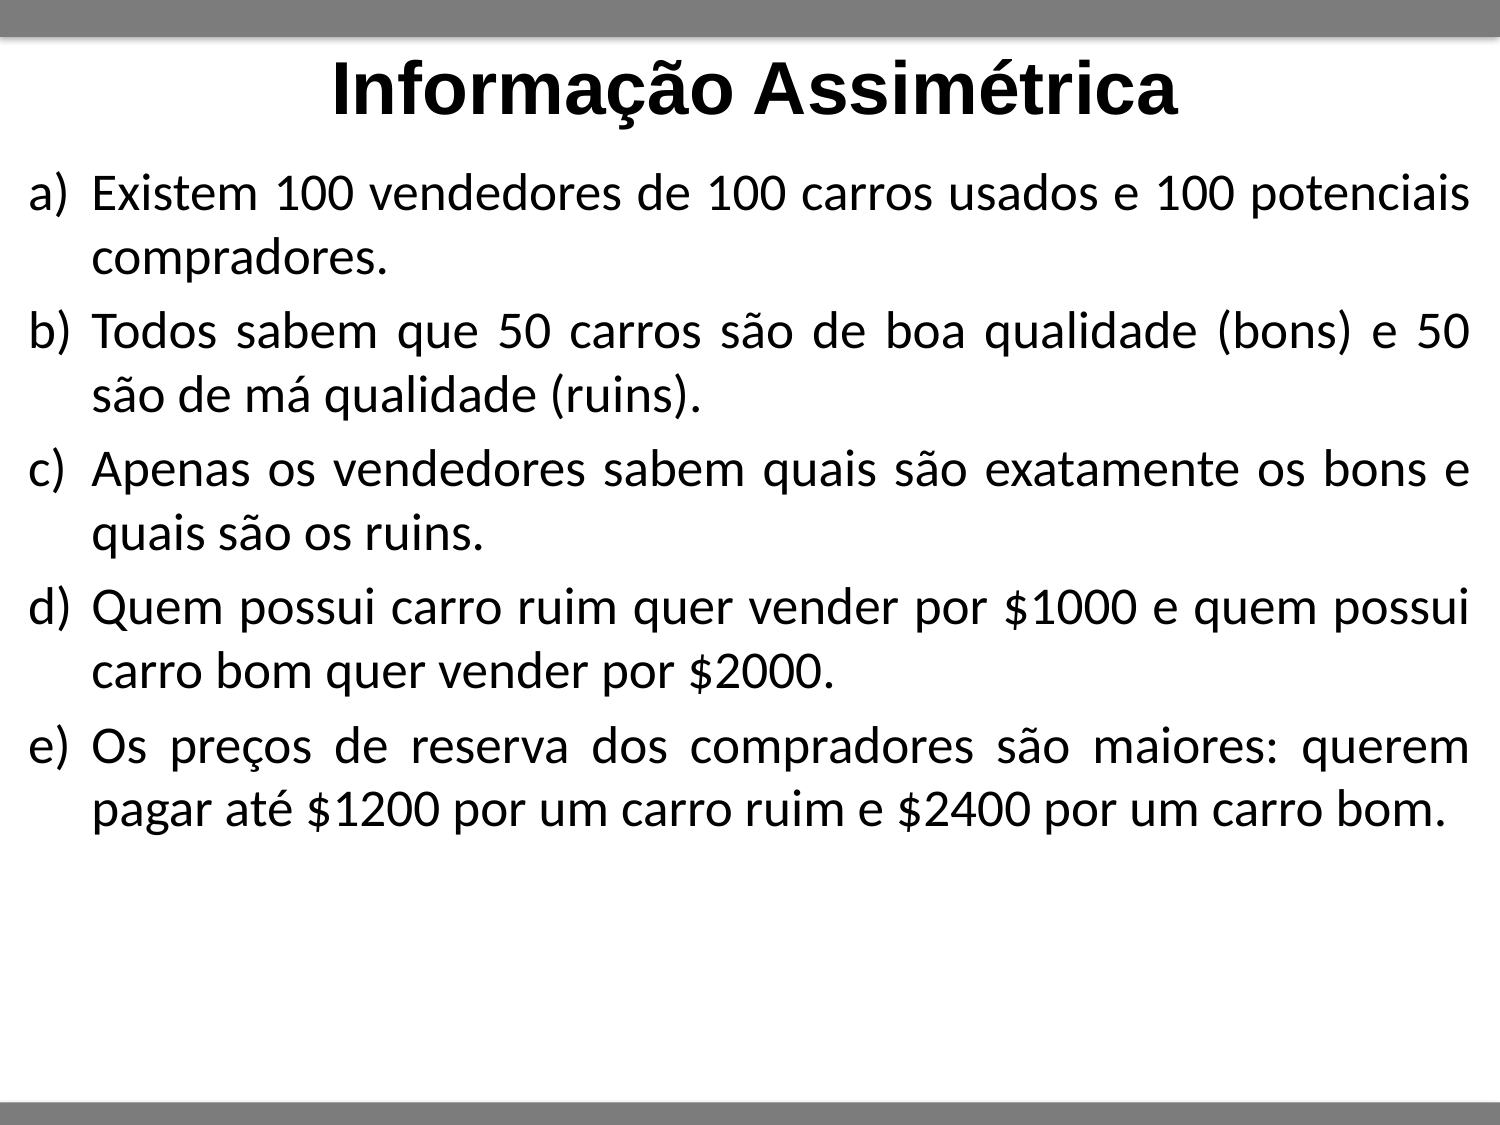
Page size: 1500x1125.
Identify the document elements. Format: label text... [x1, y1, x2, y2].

title Informação Assimétrica [103, 24, 1408, 145]
list Existem 100 vendedores de 100 carros usados e 100 potenciais compradores. Todos sabem que 50 carros são de boa qualidade (bons) e 50 são de má qualidade (ruins). Apenas os vendedores sabem quais são exatamente os bons e quais são os ruins. Quem possui carro ruim quer vender por $1000 e quem possui carro bom quer vender por $2000. Os preços de reserva dos compradores são maiores: querem pagar até $1200 por um carro ruim e $2400 por um carro bom. [14, 150, 1486, 657]
